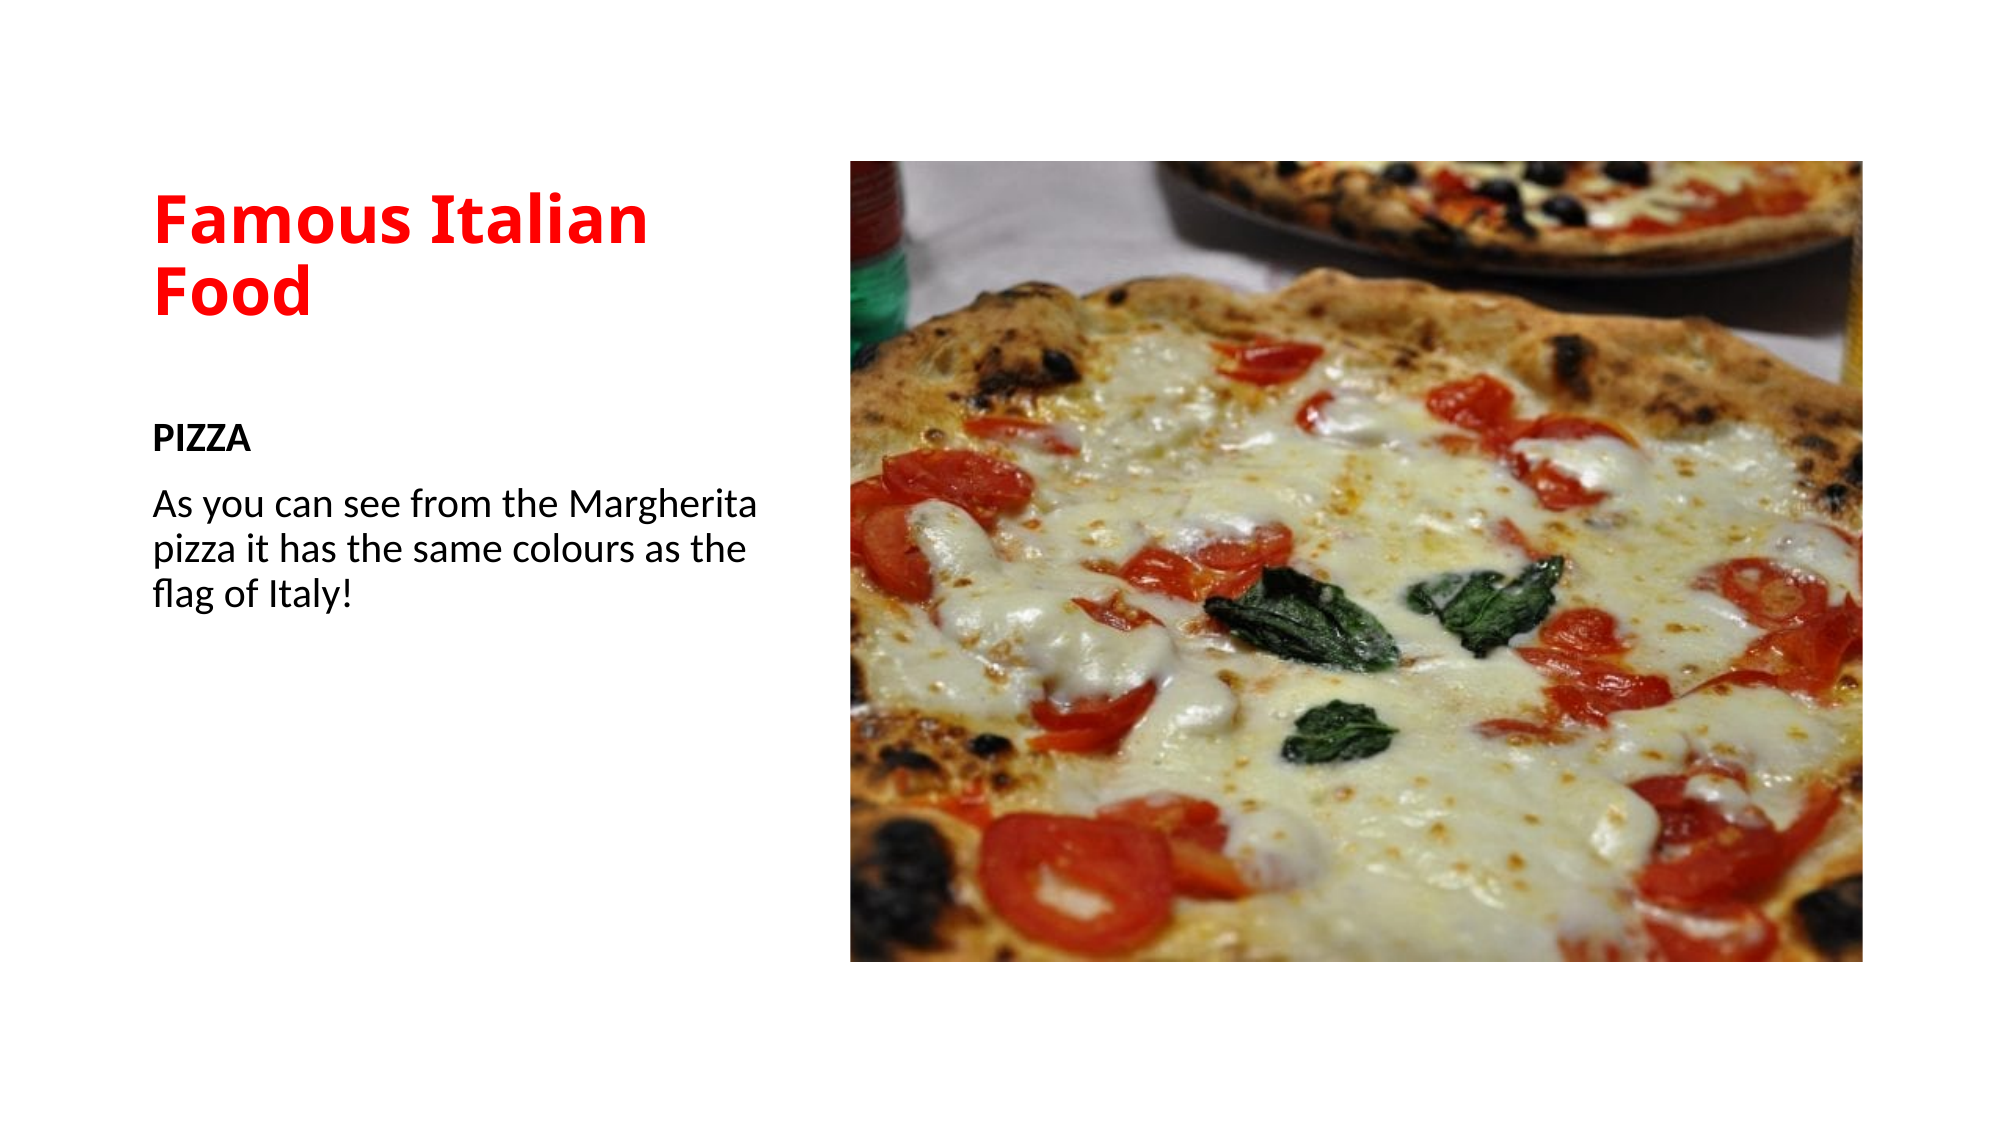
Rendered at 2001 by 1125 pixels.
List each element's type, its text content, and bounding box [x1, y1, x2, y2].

list PIZZA As you can see from the Margherita pizza it has the same colours as the flag of Italy! [137, 337, 783, 963]
title Famous Italian Food [137, 75, 783, 337]
picture [850, 161, 1863, 962]
